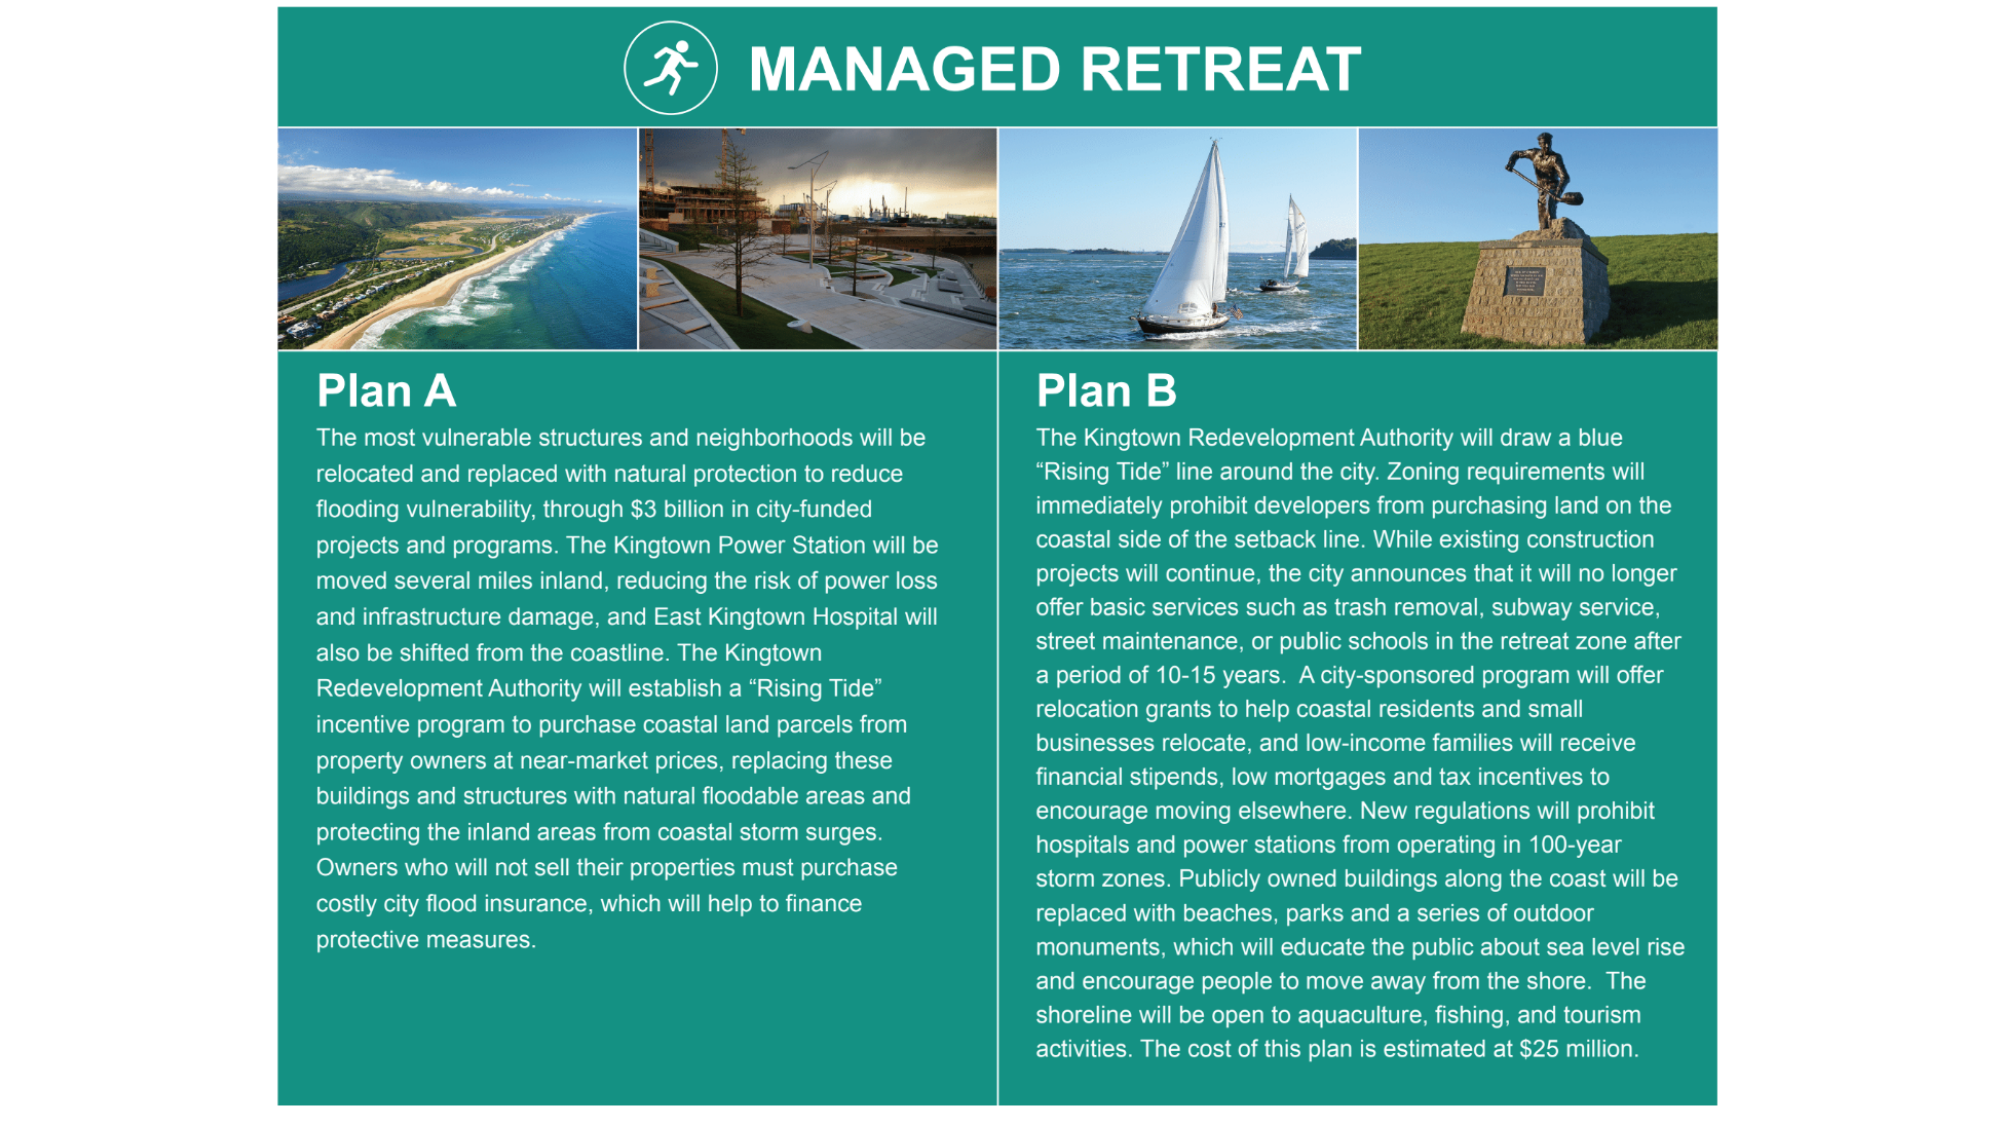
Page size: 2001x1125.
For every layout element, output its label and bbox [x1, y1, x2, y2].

picture [261, 0, 1738, 1125]
